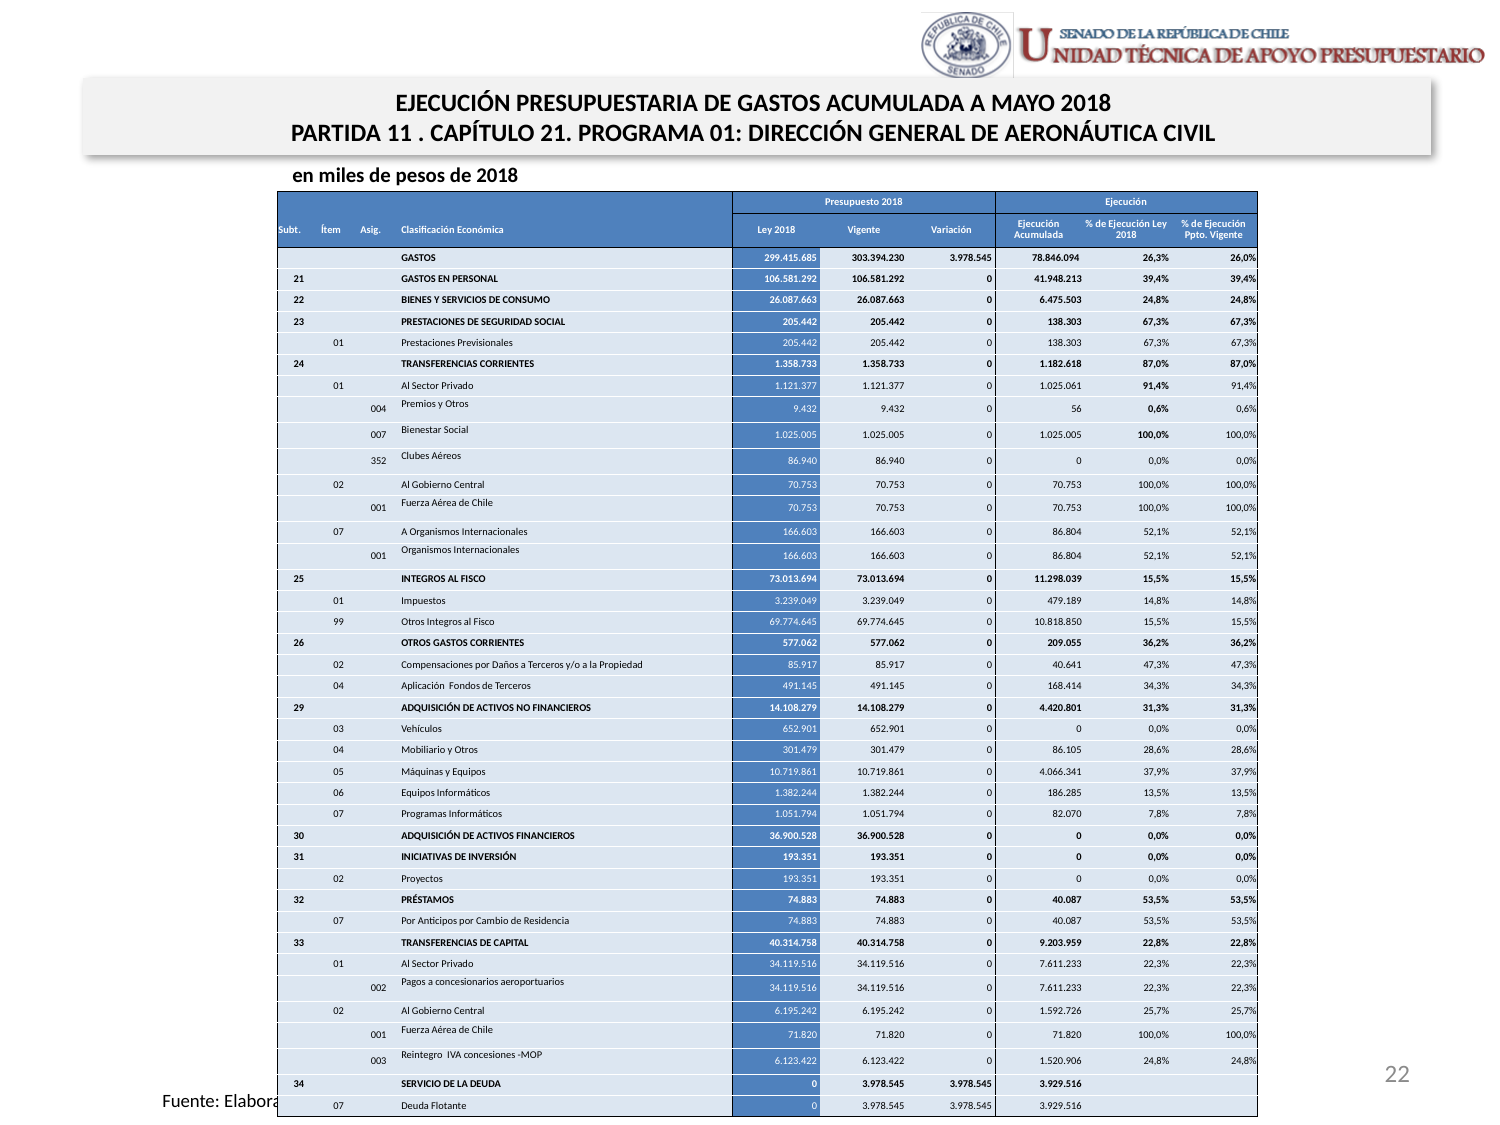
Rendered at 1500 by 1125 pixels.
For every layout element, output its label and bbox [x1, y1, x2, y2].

table_cell [278, 762, 732, 782]
table_cell [996, 912, 1257, 932]
table_cell [733, 1075, 995, 1095]
table_cell [996, 1049, 1257, 1074]
table_cell [733, 397, 995, 422]
table_cell [733, 869, 995, 889]
table_cell [278, 213, 732, 247]
table_cell [996, 248, 1257, 268]
table_cell [733, 655, 995, 675]
table_cell [278, 783, 732, 804]
table_cell [996, 496, 1257, 521]
table_cell [278, 591, 732, 611]
footer [147, 1081, 1329, 1125]
table_cell [733, 826, 995, 846]
table_cell [278, 655, 732, 675]
table_cell [996, 423, 1257, 448]
table_cell [996, 591, 1257, 611]
table_cell [996, 783, 1257, 804]
table_header [733, 192, 995, 213]
table_cell [733, 591, 995, 611]
table_cell [278, 698, 732, 718]
table_cell [996, 214, 1257, 247]
table_cell [996, 634, 1257, 654]
table_cell [733, 1049, 995, 1074]
table_cell [996, 805, 1257, 825]
table_cell [733, 783, 995, 804]
table_cell [996, 869, 1257, 889]
table_cell [278, 423, 732, 448]
table_cell [278, 634, 732, 654]
table_cell [278, 1049, 732, 1074]
table_cell [278, 496, 732, 521]
table_cell [278, 976, 732, 1001]
table_cell [278, 719, 732, 740]
table_cell [996, 397, 1257, 422]
table_cell [996, 1075, 1257, 1095]
table_cell [996, 847, 1257, 868]
table_cell [733, 805, 995, 825]
table_cell [278, 570, 732, 590]
table_cell [733, 933, 995, 953]
table_cell [733, 890, 995, 911]
table_cell [996, 890, 1257, 911]
table_cell [278, 1096, 732, 1116]
table_cell [733, 291, 995, 311]
table_cell [996, 655, 1257, 675]
table_cell [733, 719, 995, 740]
table_cell [733, 612, 995, 633]
table_cell [278, 1075, 732, 1095]
table_cell [996, 741, 1257, 761]
table_cell [996, 719, 1257, 740]
table_cell [733, 333, 995, 354]
table_cell [733, 676, 995, 697]
table_cell [733, 544, 995, 569]
table_cell [996, 291, 1257, 311]
table_cell [996, 333, 1257, 354]
table_cell [733, 522, 995, 543]
table_cell [996, 954, 1257, 975]
table_cell [733, 496, 995, 521]
table_cell [733, 376, 995, 396]
text_box [83, 78, 1431, 191]
table_cell [278, 269, 732, 290]
table_cell [733, 214, 995, 247]
table_cell [278, 333, 732, 354]
table_cell [996, 698, 1257, 718]
table_cell [733, 1002, 995, 1022]
table_cell [278, 805, 732, 825]
table_cell [733, 248, 995, 268]
table_cell [278, 741, 732, 761]
table_cell [996, 1002, 1257, 1022]
table_cell [278, 475, 732, 495]
table_cell [278, 890, 732, 911]
table_cell [996, 976, 1257, 1001]
table_cell [733, 634, 995, 654]
table_cell [996, 1023, 1257, 1048]
table_cell [278, 376, 732, 396]
table_cell [278, 1002, 732, 1022]
table_cell [733, 475, 995, 495]
table_cell [996, 826, 1257, 846]
table_cell [733, 976, 995, 1001]
table_cell [996, 376, 1257, 396]
table_cell [996, 475, 1257, 495]
table_cell [996, 762, 1257, 782]
table_cell [996, 676, 1257, 697]
table_cell [733, 355, 995, 375]
table_cell [278, 1023, 732, 1048]
table_cell [996, 355, 1257, 375]
table_cell [733, 741, 995, 761]
table_cell [733, 1096, 995, 1116]
table_cell [278, 248, 732, 268]
table_cell [733, 570, 995, 590]
table_cell [733, 847, 995, 868]
table_cell [996, 449, 1257, 474]
table_cell [278, 954, 732, 975]
table_cell [278, 544, 732, 569]
table_cell [278, 826, 732, 846]
slide_number [1258, 1042, 1425, 1103]
table_cell [733, 954, 995, 975]
table_cell [733, 912, 995, 932]
table_cell [996, 312, 1257, 332]
table_cell [996, 522, 1257, 543]
table_cell [733, 312, 995, 332]
table_header [996, 192, 1257, 213]
table_cell [278, 291, 732, 311]
table_cell [278, 522, 732, 543]
table_cell [278, 612, 732, 633]
table_cell [278, 869, 732, 889]
table_cell [278, 676, 732, 697]
table_cell [733, 423, 995, 448]
table_cell [278, 397, 732, 422]
table_cell [278, 912, 732, 932]
picture [921, 1, 1500, 115]
table_cell [996, 570, 1257, 590]
table_cell [278, 449, 732, 474]
table_cell [278, 847, 732, 868]
table_cell [996, 1096, 1257, 1116]
table_cell [278, 933, 732, 953]
table_cell [996, 612, 1257, 633]
table_cell [733, 269, 995, 290]
table_cell [733, 449, 995, 474]
table_cell [733, 762, 995, 782]
table_cell [733, 1023, 995, 1048]
table_cell [996, 544, 1257, 569]
table_header [278, 192, 732, 213]
table_cell [278, 355, 732, 375]
table_cell [278, 312, 732, 332]
table_cell [996, 269, 1257, 290]
table_cell [996, 933, 1257, 953]
table_cell [733, 698, 995, 718]
